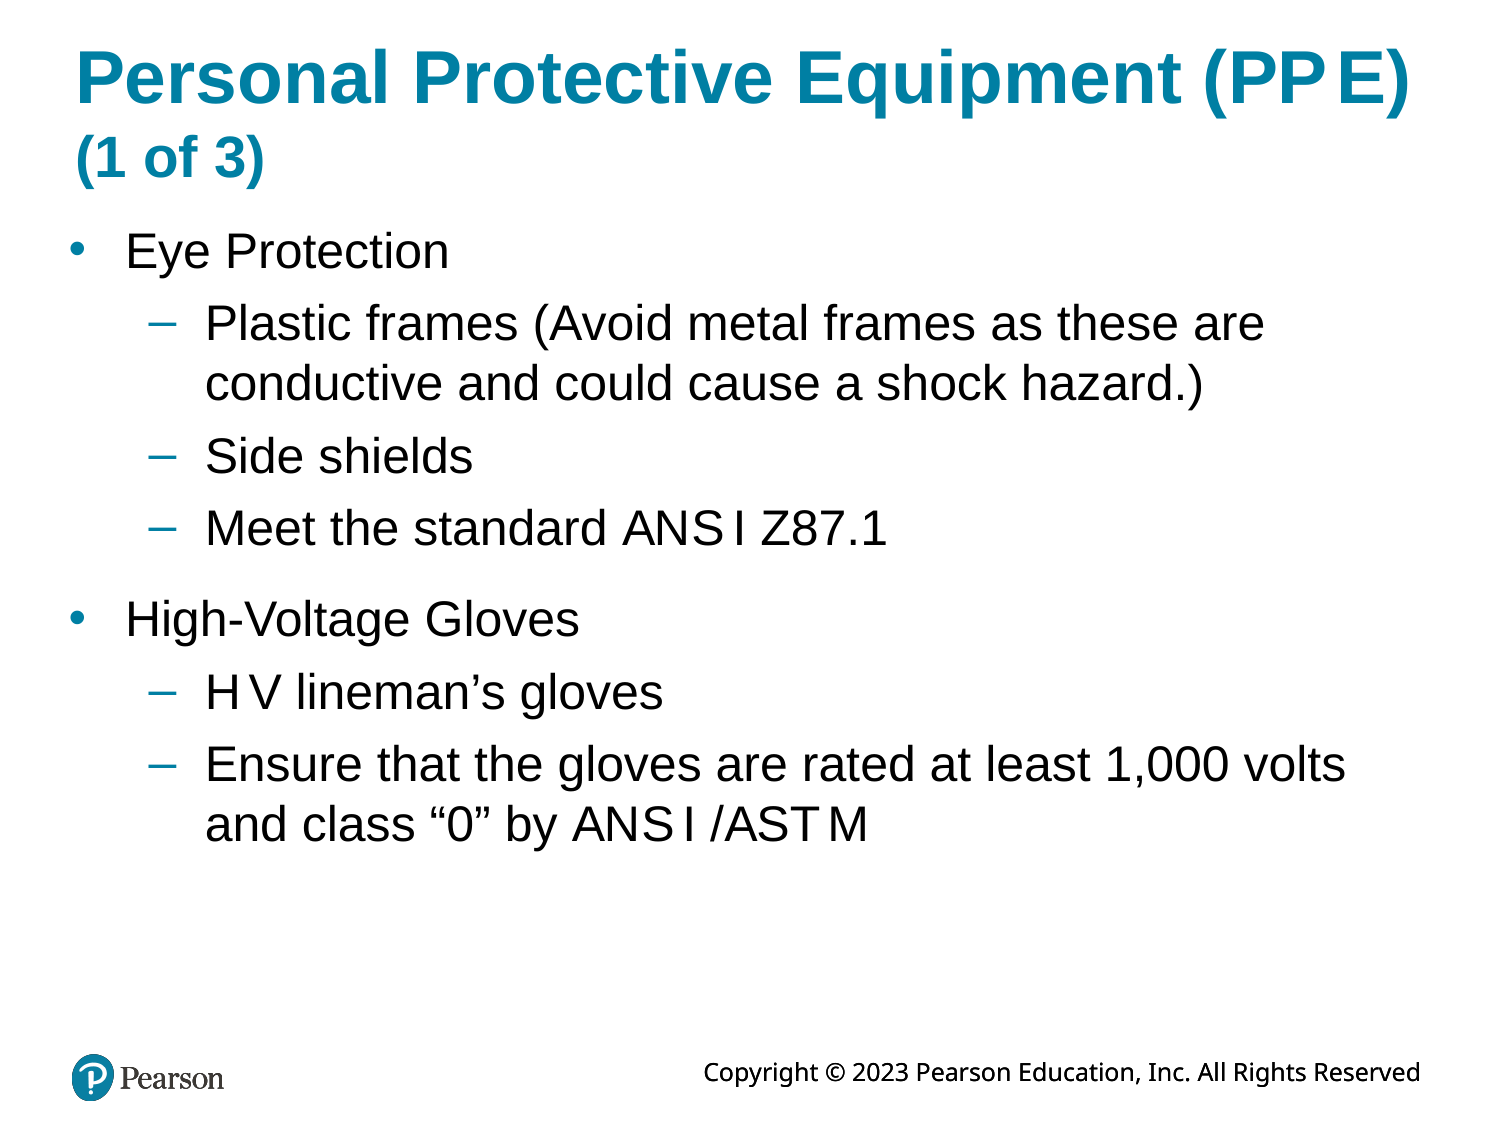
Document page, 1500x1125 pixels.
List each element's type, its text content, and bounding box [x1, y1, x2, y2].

picture [72, 1088, 83, 1101]
picture [72, 1054, 87, 1070]
picture [80, 1063, 106, 1088]
title Personal Protective Equipment (P P E) (1 of 3) [75, 11, 1429, 206]
picture [98, 1054, 224, 1101]
list Eye Protection Plastic frames (Avoid metal frames as these are conductive and could cause a shock hazard.) Side shields Meet the standard A N S I Z87.1 High-Voltage Gloves H V lineman’s gloves Ensure that the gloves are rated at least 1,000 volts and class “0” by A N S I /A S T M [68, 213, 1423, 857]
